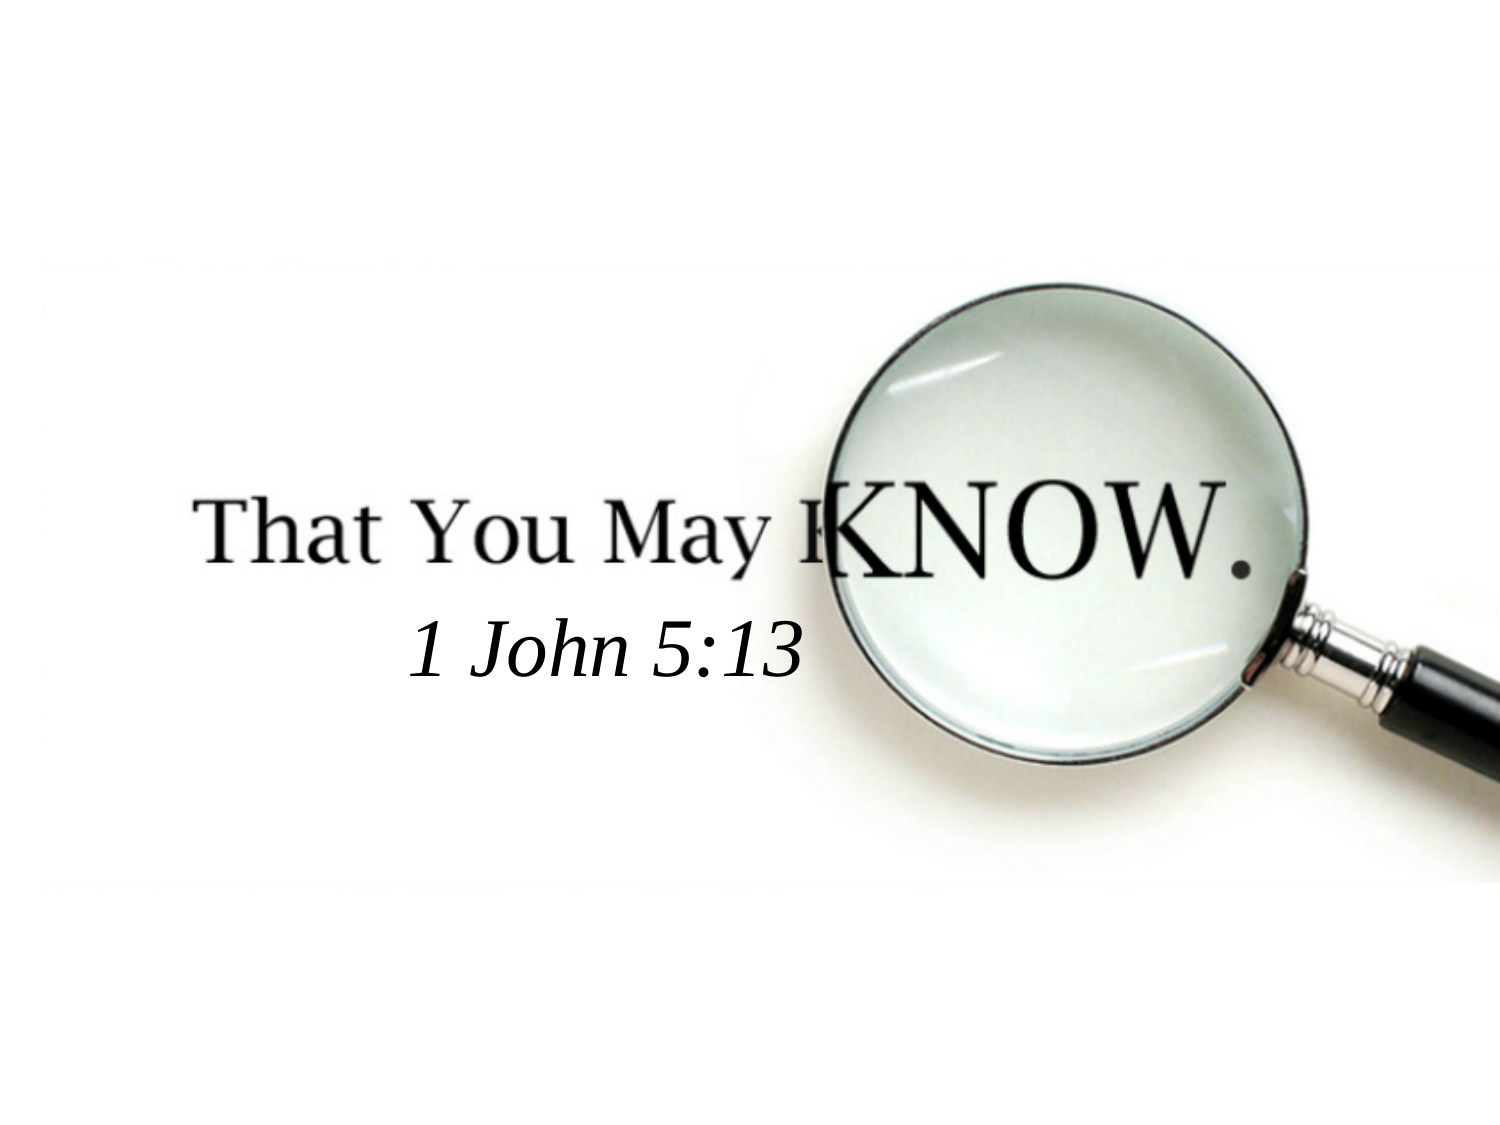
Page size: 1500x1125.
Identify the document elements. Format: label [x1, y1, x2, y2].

picture [43, 261, 1500, 891]
